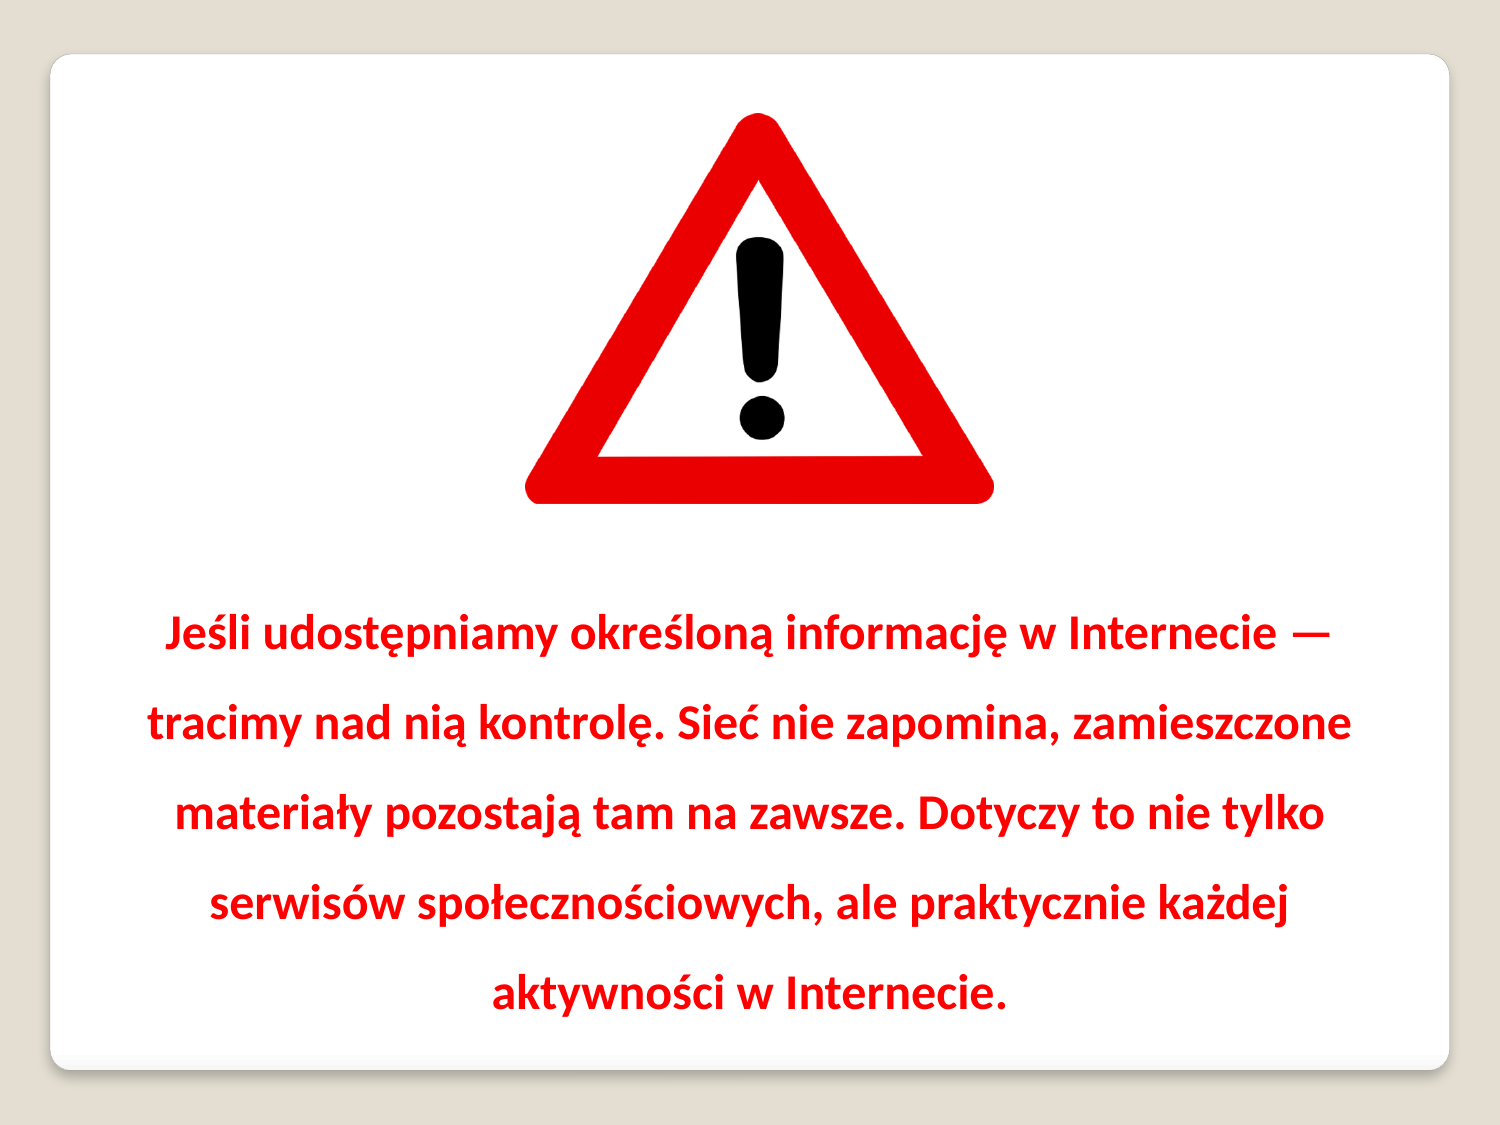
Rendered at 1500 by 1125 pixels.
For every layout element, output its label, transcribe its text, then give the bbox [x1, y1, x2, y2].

picture [525, 113, 995, 504]
text_box Jeśli udostępniamy określoną informację w Internecie — tracimy nad nią kontrolę. Sieć nie zapomina, zamieszczone materiały pozostają tam na zawsze. Dotyczy to nie tylko serwisów społecznościowych, ale praktycznie każdej aktywności w Internecie. [112, 562, 1388, 1028]
